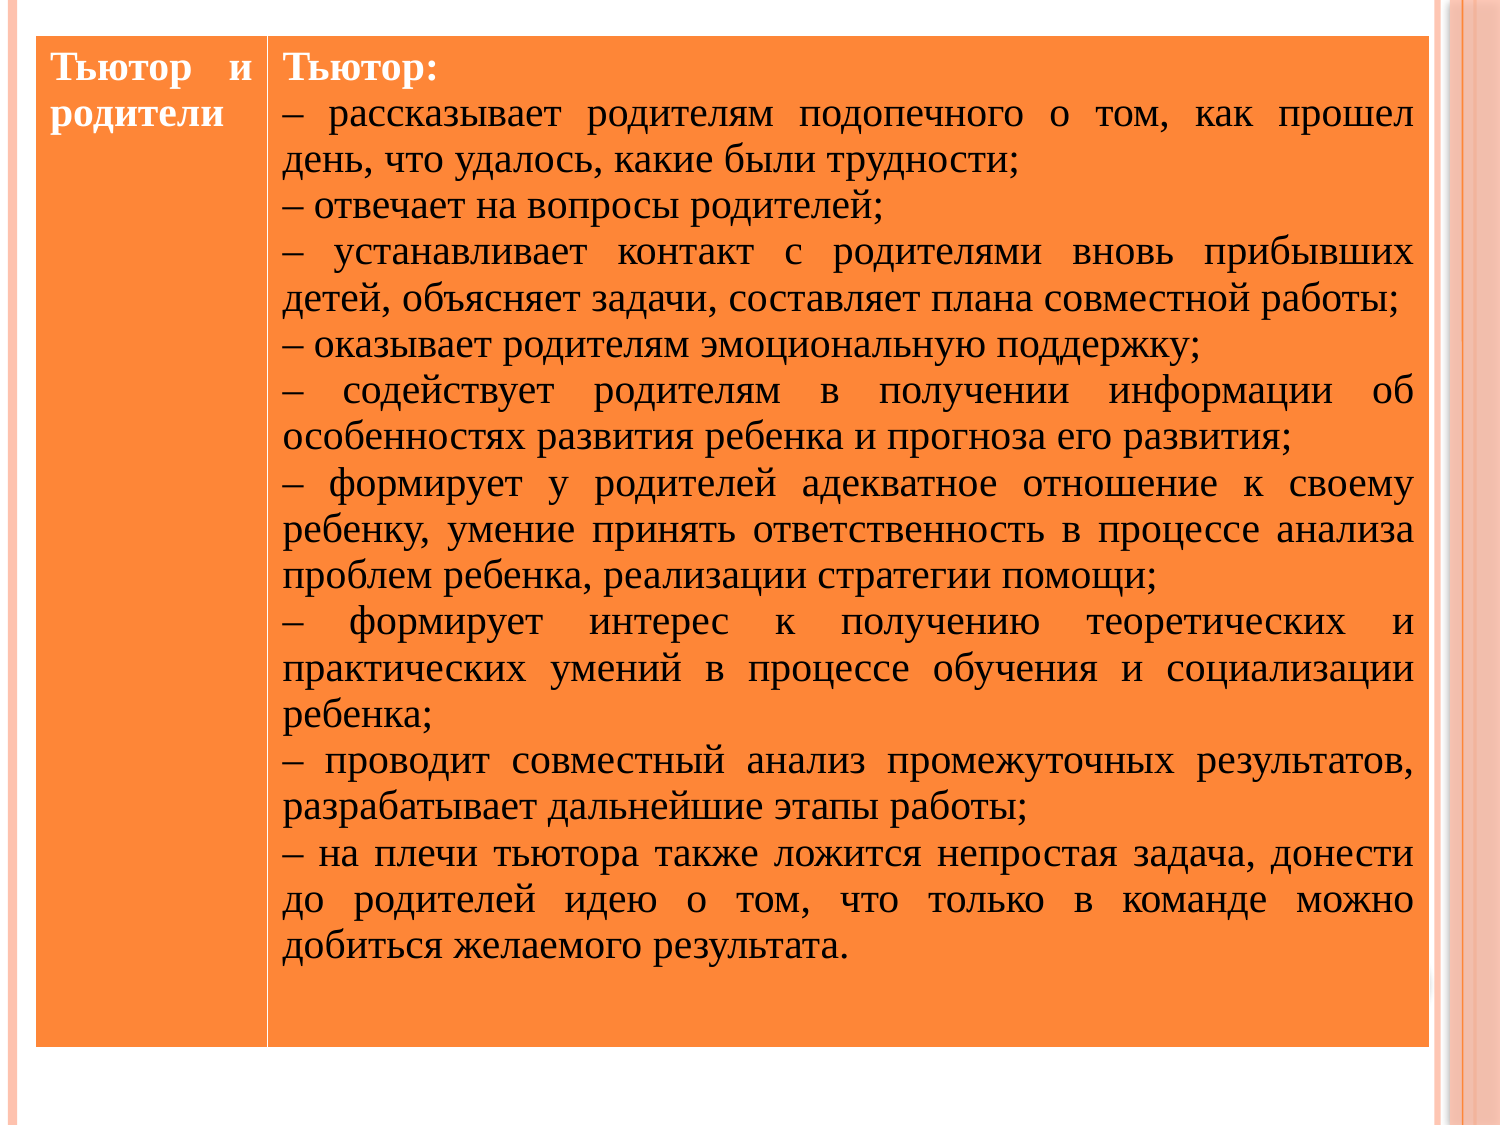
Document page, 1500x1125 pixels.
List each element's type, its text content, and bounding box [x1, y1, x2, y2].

table_header Тьютор и родители [36, 36, 267, 1047]
table_header Тьютор: – рассказывает родителям подопечного о том, как прошел день, что удалось, какие были трудности; – отвечает на вопросы родителей; – устанавливает контакт с родителями вновь прибывших детей, объясняет задачи, составляет плана совместной работы; – оказывает родителям эмоциональную поддержку; – содействует родителям в получении информации об особенностях развития ребенка и прогноза его развития; – формирует у родителей адекватное отношение к своему ребенку, умение принять ответственность в процессе анализа проблем ребенка, реализации стратегии помощи; – формирует интерес к получению теоретических и практических умений в процессе обучения и социализации ребенка; – проводит совместный анализ промежуточных результатов, разрабатывает дальнейшие этапы работы; – на плечи тьютора также ложится непростая задача, донести до родителей идею о том, что только в команде можно добиться желаемого результата. [268, 36, 1429, 1047]
